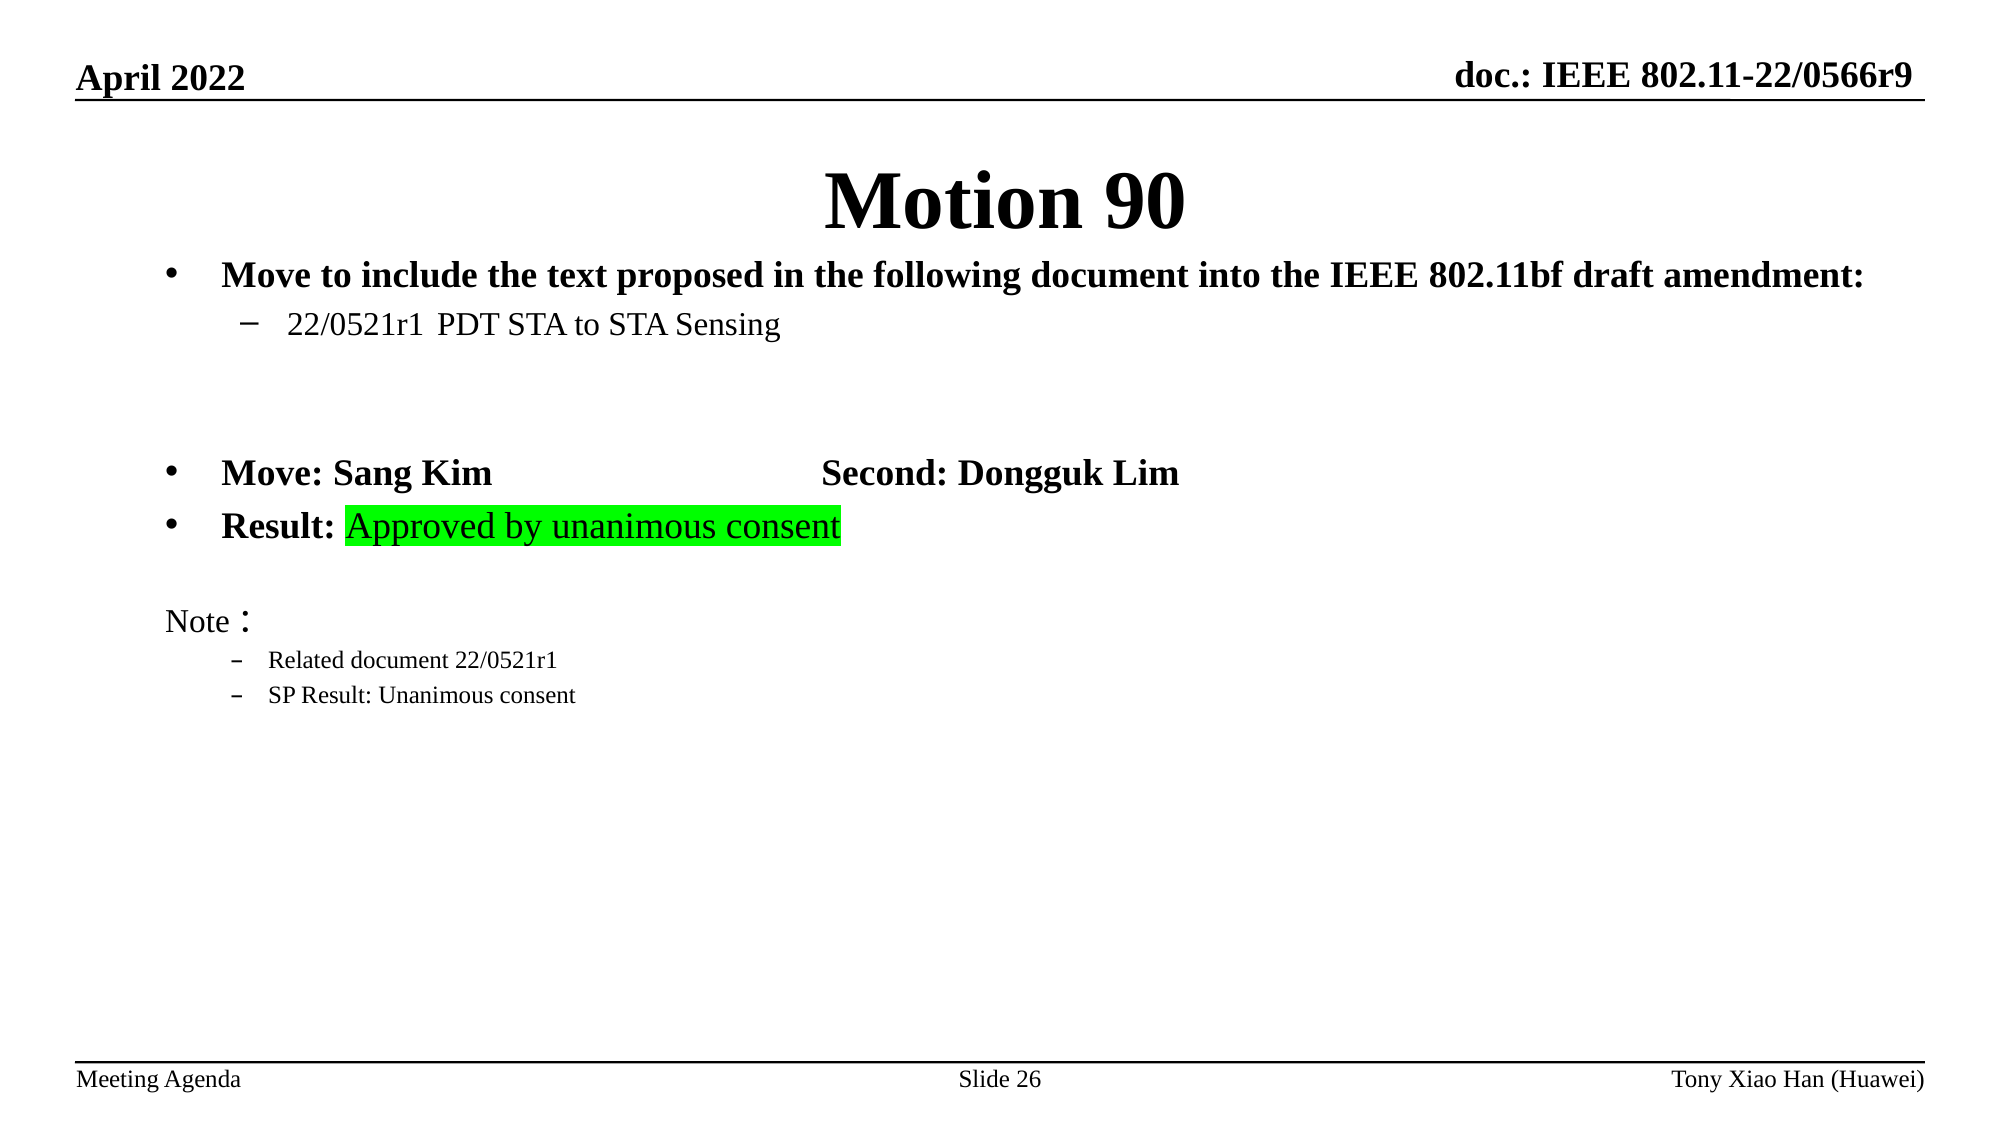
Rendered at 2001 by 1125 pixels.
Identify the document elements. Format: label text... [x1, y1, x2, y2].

text_box Motion 90 [368, 137, 1644, 212]
text_box Move to include the text proposed in the following document into the IEEE 802.11bf draft amendment: 22/0521r1 PDT STA to STA Sensing Move: Sang Kim Second: Dongguk Lim Result: Approved by unanimous consent Note： Related document 22/0521r1 SP Result: Unanimous consent [150, 212, 1900, 900]
